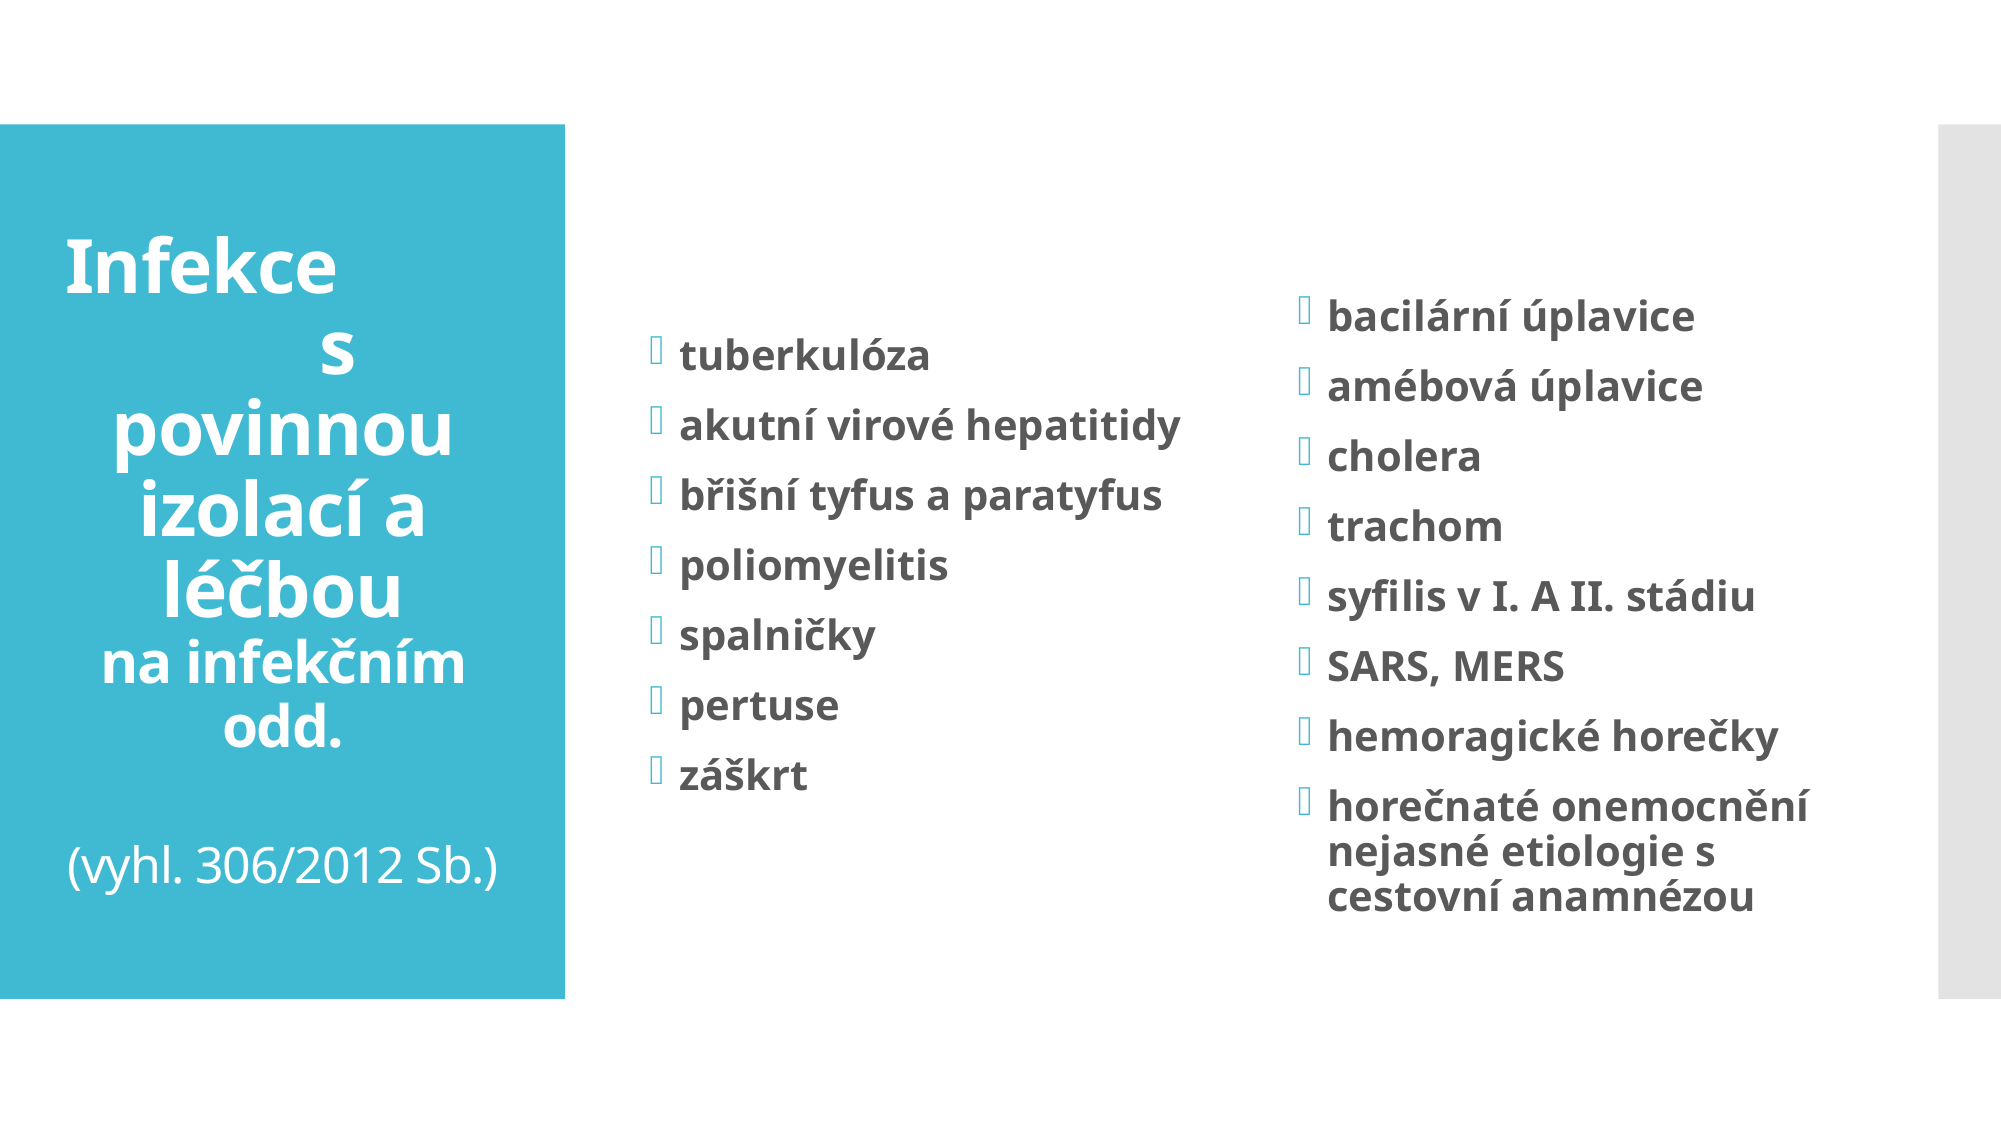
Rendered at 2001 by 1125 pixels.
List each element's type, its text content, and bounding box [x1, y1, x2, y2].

title Infekce s povinnou izolací a léčbou na infekčním odd. (vyhl. 306/2012 Sb.) [41, 184, 525, 940]
text_box tuberkulóza akutní virové hepatitidy břišní tyfus a paratyfus poliomyelitis spalničky pertuse záškrt [634, 142, 1205, 992]
list bacilární úplavice amébová úplavice cholera trachom syfilis v I. A II. stádiu SARS, MERS hemoragické horečky horečnaté onemocnění nejasné etiologie s cestovní anamnézou [1282, 142, 1853, 983]
